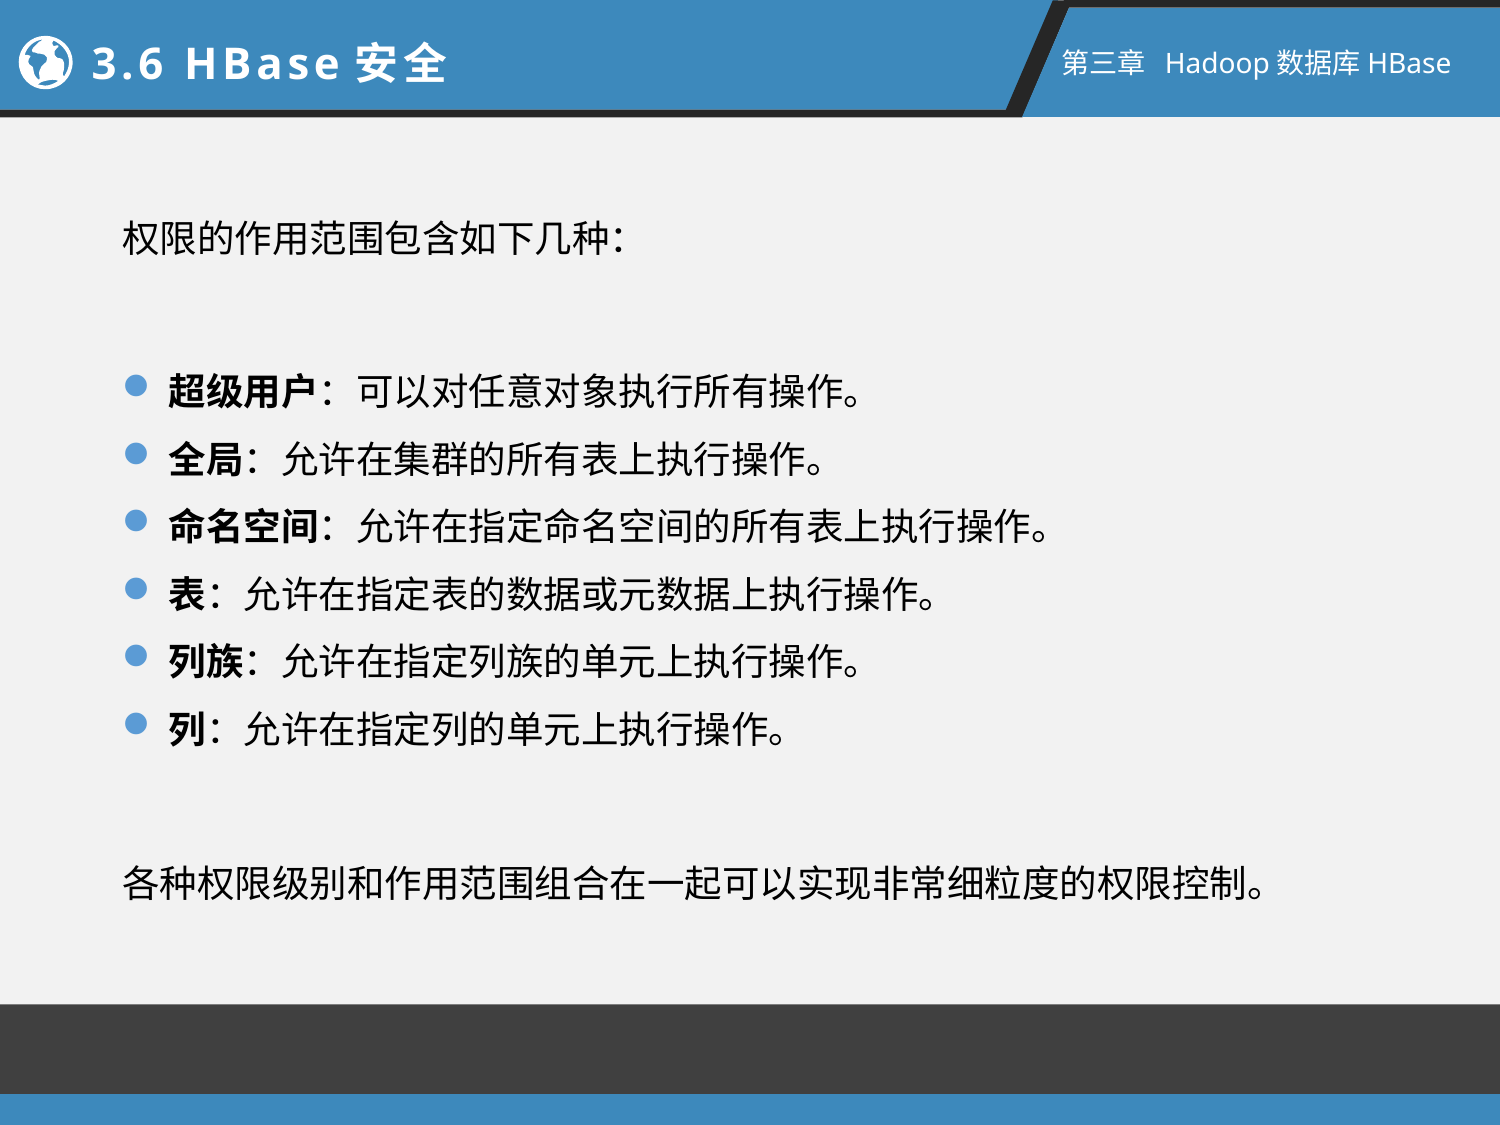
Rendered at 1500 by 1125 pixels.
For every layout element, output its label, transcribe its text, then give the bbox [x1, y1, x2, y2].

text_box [0, 0, 1500, 118]
text_box 超级用户：可以对任意对象执行所有操作。 全局：允许在集群的所有表上执行操作。 命名空间：允许在指定命名空间的所有表上执行操作。 表：允许在指定表的数据或元数据上执行操作。 列族：允许在指定列族的单元上执行操作。 列：允许在指定列的单元上执行操作。 [107, 338, 1393, 759]
text_box [0, 1095, 1500, 1125]
text_box [0, 1003, 1500, 1095]
text_box 各种权限级别和作用范围组合在一起可以实现非常细粒度的权限控制。 [107, 838, 1446, 912]
text_box 权限的作用范围包含如下几种： [107, 193, 1446, 267]
